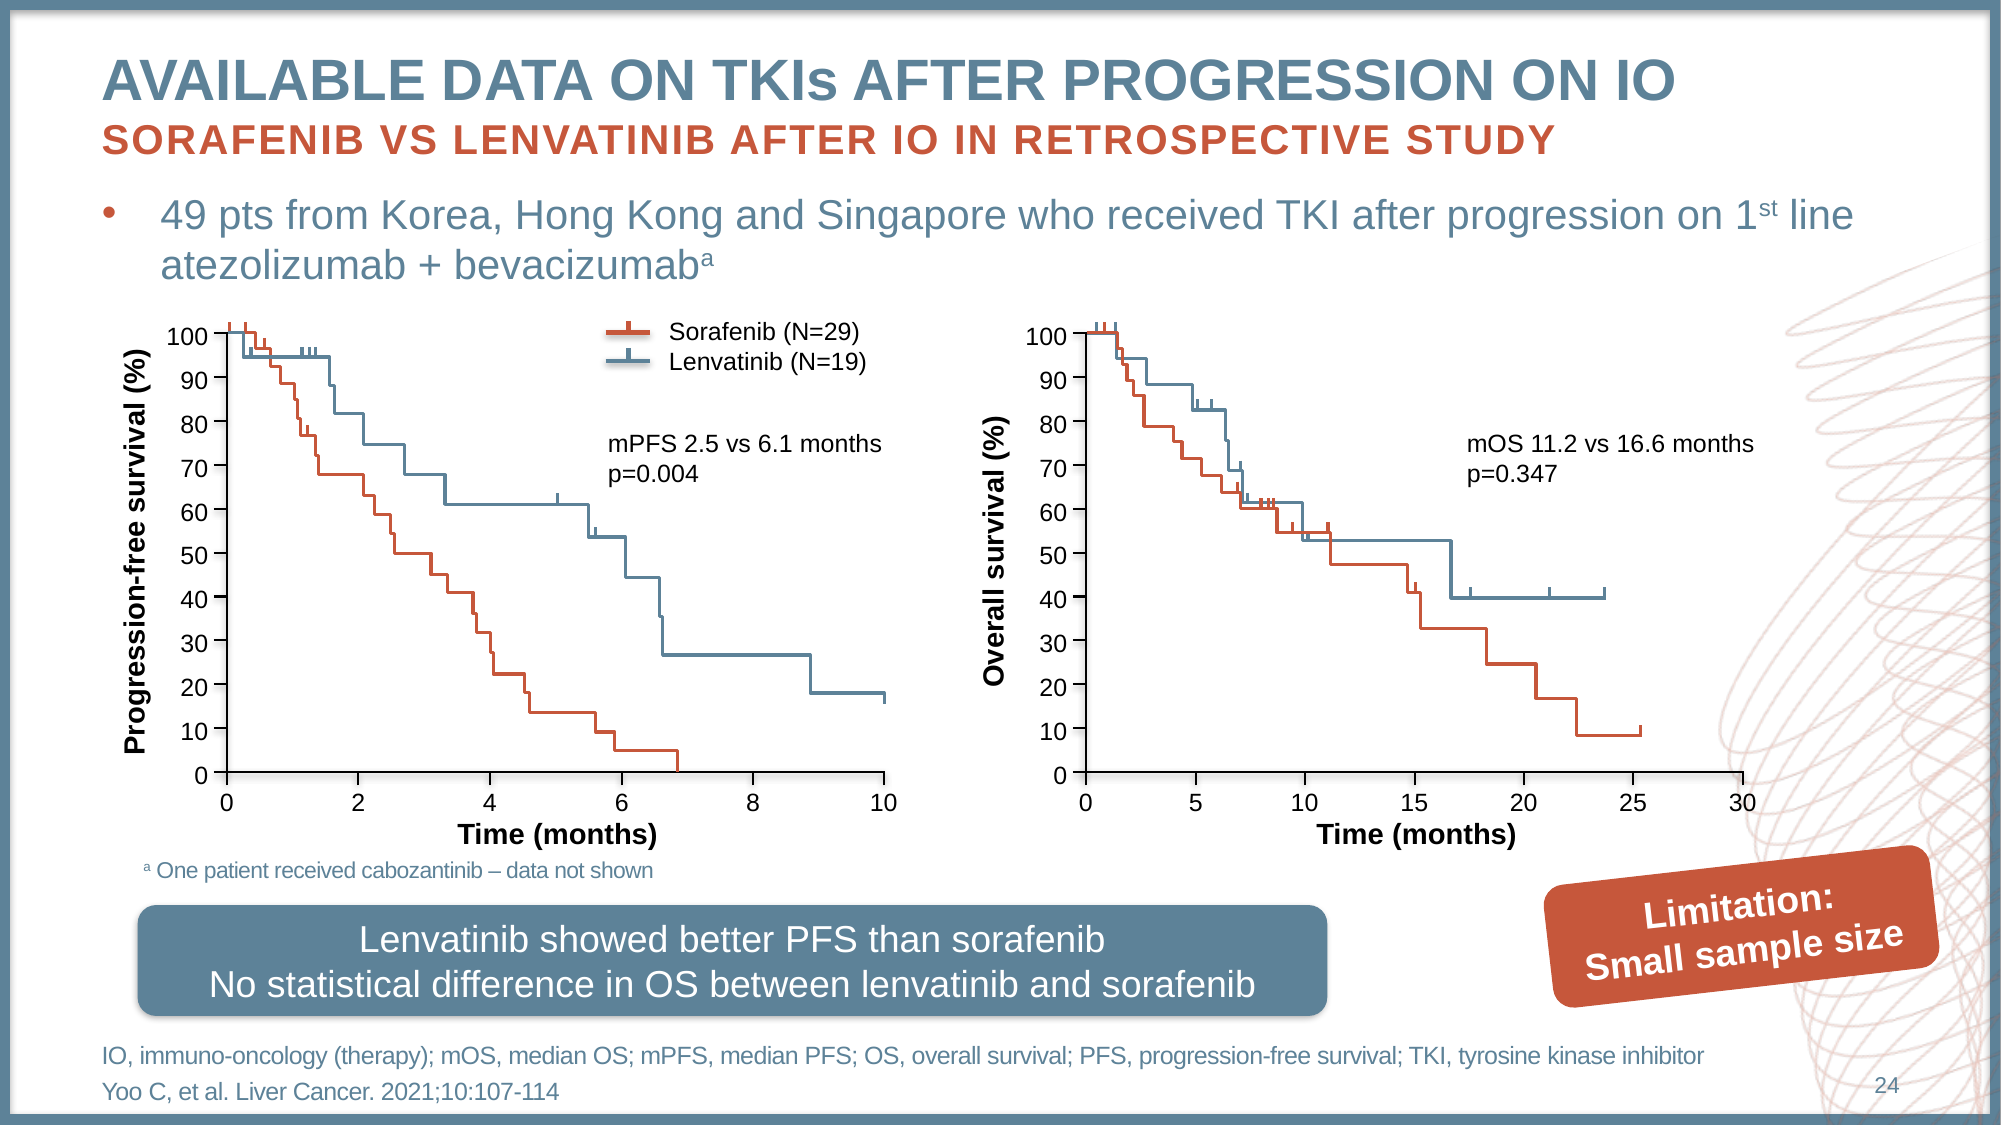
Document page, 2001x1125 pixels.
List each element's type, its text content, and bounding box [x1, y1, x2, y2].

text_box [254, 358, 678, 771]
text_box mPFS 2.5 vs 6.1 months p=0.004 [607, 427, 883, 488]
text_box a One patient received cabozantinib – data not shown [143, 840, 1881, 901]
text_box 4 [483, 786, 497, 817]
text_box 5 [1188, 786, 1203, 817]
table_cell ORR: DCR: Median TTP: [1072, 554, 1084, 595]
table_cell ORR: DCR: Median TTP: [213, 685, 225, 727]
text_box Sorafenib (N=29) Lenvatinib (N=19) [668, 315, 868, 376]
table_cell ORR: DCR: Median TTP: [358, 778, 489, 786]
text_box 50 [180, 539, 209, 570]
table_cell ORR: DCR: Median TTP: [227, 778, 357, 786]
text_box [244, 332, 256, 347]
text_box 30 [1039, 627, 1068, 658]
text_box 50 [1039, 539, 1068, 570]
text_box 100 [166, 320, 209, 351]
text_box 10 [1290, 786, 1319, 817]
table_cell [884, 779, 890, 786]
text_box 80 [1039, 408, 1068, 439]
text_box 20 [1039, 671, 1068, 702]
table_cell ORR: DCR: Median TTP: [228, 334, 233, 771]
text_box 60 [1039, 496, 1068, 527]
text_box 70 [180, 452, 209, 483]
table_cell ORR: DCR: Median TTP: [753, 778, 883, 786]
table_cell ORR: DCR: Median TTP: [213, 554, 225, 595]
table_cell ORR: DCR: Median TTP: [1072, 685, 1084, 727]
table_cell ORR: DCR: Median TTP: [213, 334, 225, 376]
text_box 0 [1078, 786, 1093, 817]
table_cell ORR: DCR: Median TTP: [213, 729, 225, 771]
text_box 20 [180, 671, 209, 702]
text_box 0 [1053, 759, 1068, 790]
text_box mOS 11.2 vs 16.6 months p=0.347 [1466, 427, 1756, 488]
text_box 8 [746, 786, 760, 817]
table_cell ORR: DCR: Median TTP: [622, 778, 752, 786]
text_box Limitation: Small sample size [1541, 843, 1942, 1010]
title AVAILABLE DATA ON TKIs AFTER PROGRESSION ON IO sorafenib vs lenvatinib after IO in retrospective study [101, 42, 1900, 185]
text_box 10 [180, 715, 209, 746]
text_box 0 [219, 786, 234, 817]
table_cell ORR: DCR: Median TTP: [1072, 729, 1084, 771]
table_cell ORR: DCR: Median TTP: [1087, 334, 1093, 771]
table_cell ORR: DCR: Median TTP: [1415, 778, 1523, 786]
text_box 100 [1025, 320, 1068, 351]
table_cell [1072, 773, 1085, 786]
table_cell ORR: DCR: Median TTP: [213, 378, 225, 420]
table_cell ORR: DCR: Median TTP: [1072, 466, 1084, 508]
text_box 10 [869, 786, 898, 817]
table_cell ORR: DCR: Median TTP: [213, 466, 225, 508]
table_cell ORR: DCR: Median TTP: [1072, 641, 1084, 683]
text_box 20 [1509, 786, 1538, 817]
table_cell ORR: DCR: Median TTP: [1072, 422, 1084, 464]
text_box 25 [1619, 786, 1648, 817]
table_cell ORR: DCR: Median TTP: [213, 422, 225, 464]
text_box 30 [1728, 786, 1757, 817]
text_box [1123, 351, 1606, 599]
table_cell ORR: DCR: Median TTP: [1633, 778, 1742, 786]
text_box 30 [180, 627, 209, 658]
table_cell ORR: DCR: Median TTP: [1072, 598, 1084, 639]
text_box 40 [1039, 583, 1068, 614]
table_cell ORR: DCR: Median TTP: [1072, 378, 1084, 420]
table_cell ORR: DCR: Median TTP: [213, 510, 225, 552]
text_box Lenvatinib showed better PFS than sorafenib No statistical difference in OS between lenvatinib and sorafenib [136, 904, 1329, 1017]
text_box 2 [351, 786, 366, 817]
table_cell ORR: DCR: Median TTP: [213, 598, 225, 639]
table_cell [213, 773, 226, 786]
text_box [229, 334, 243, 347]
table_cell ORR: DCR: Median TTP: [213, 641, 225, 683]
text_box [1087, 332, 1640, 736]
table_cell ORR: DCR: Median TTP: [1072, 510, 1084, 552]
list 49 pts from Korea, Hong Kong and Singapore who received TKI after progression on 1st line atezolizumab + bevacizumaba [101, 187, 1901, 930]
table_cell ORR: DCR: Median TTP: [1305, 778, 1414, 786]
slide_number 24 [1771, 1054, 1900, 1115]
text_box [258, 348, 271, 356]
text_box 6 [614, 786, 629, 817]
table_cell ORR: DCR: Median TTP: [490, 778, 621, 786]
table_cell ORR: DCR: Median TTP: [1196, 778, 1304, 786]
text_box 15 [1400, 786, 1429, 817]
text_box 0 [194, 759, 209, 790]
text_box Overall survival (%) [974, 415, 1010, 689]
text_box [227, 332, 885, 704]
text_box 40 [180, 583, 209, 614]
table_cell ORR: DCR: Median TTP: [1072, 334, 1084, 376]
text_box Progression-free survival (%) [115, 348, 151, 756]
table_cell ORR: DCR: Median TTP: [1086, 778, 1195, 786]
text_box 10 [1039, 715, 1068, 746]
text_box 70 [1039, 452, 1068, 483]
text_box 60 [180, 496, 209, 527]
table_cell ORR: DCR: Median TTP: [1524, 778, 1632, 786]
text_box Time (months) [1316, 814, 1518, 840]
text_box Time (months) [457, 814, 659, 840]
text_box 90 [1039, 364, 1068, 395]
list IO, immuno-oncology (therapy); mOS, median OS; mPFS, median PFS; OS, overall survival; PFS, progression-free survival; TKI, tyrosine kinase inhibitor Yoo C, et al. Liver Cancer. 2021;10:107-114 [101, 1042, 1772, 1103]
text_box 90 [180, 364, 209, 395]
text_box 80 [180, 408, 209, 439]
